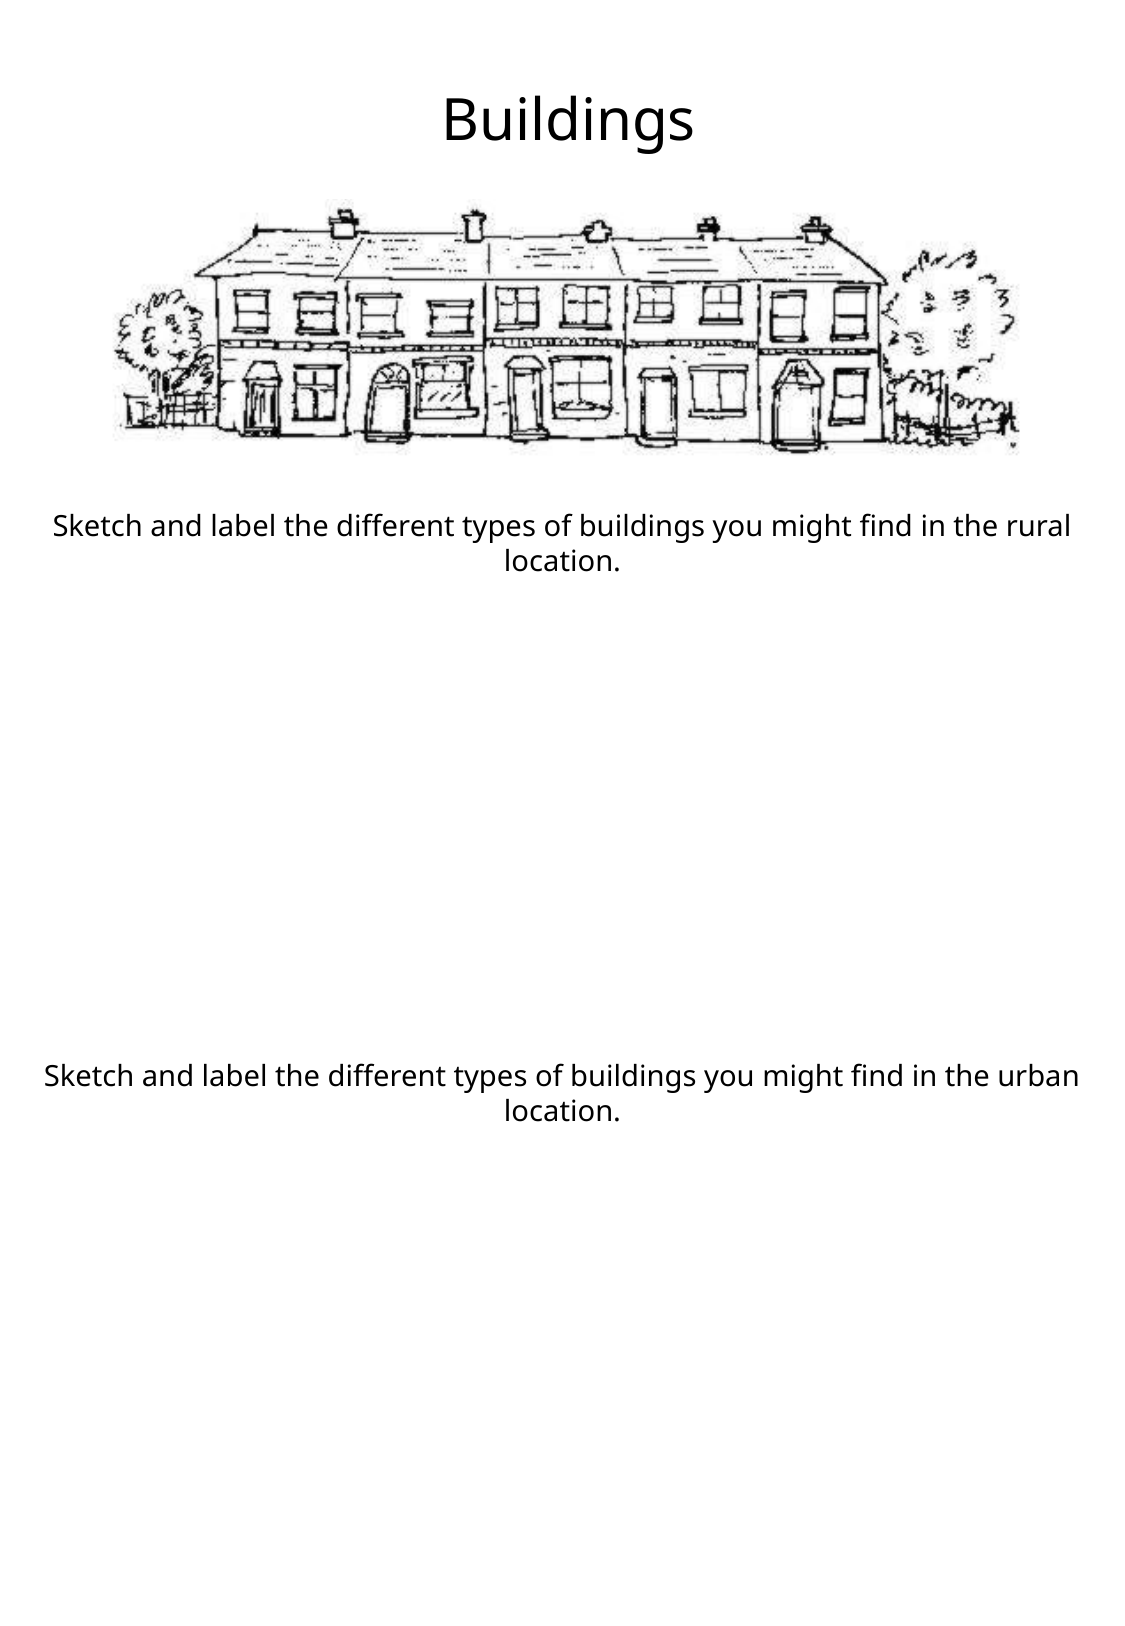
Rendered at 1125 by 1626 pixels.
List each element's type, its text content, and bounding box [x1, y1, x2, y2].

picture [99, 199, 1026, 459]
text_box Sketch and label the different types of buildings you might find in the urban location. [0, 1049, 1125, 1135]
text_box Buildings [99, 75, 1038, 160]
text_box Sketch and label the different types of buildings you might find in the rural location. [0, 499, 1125, 585]
